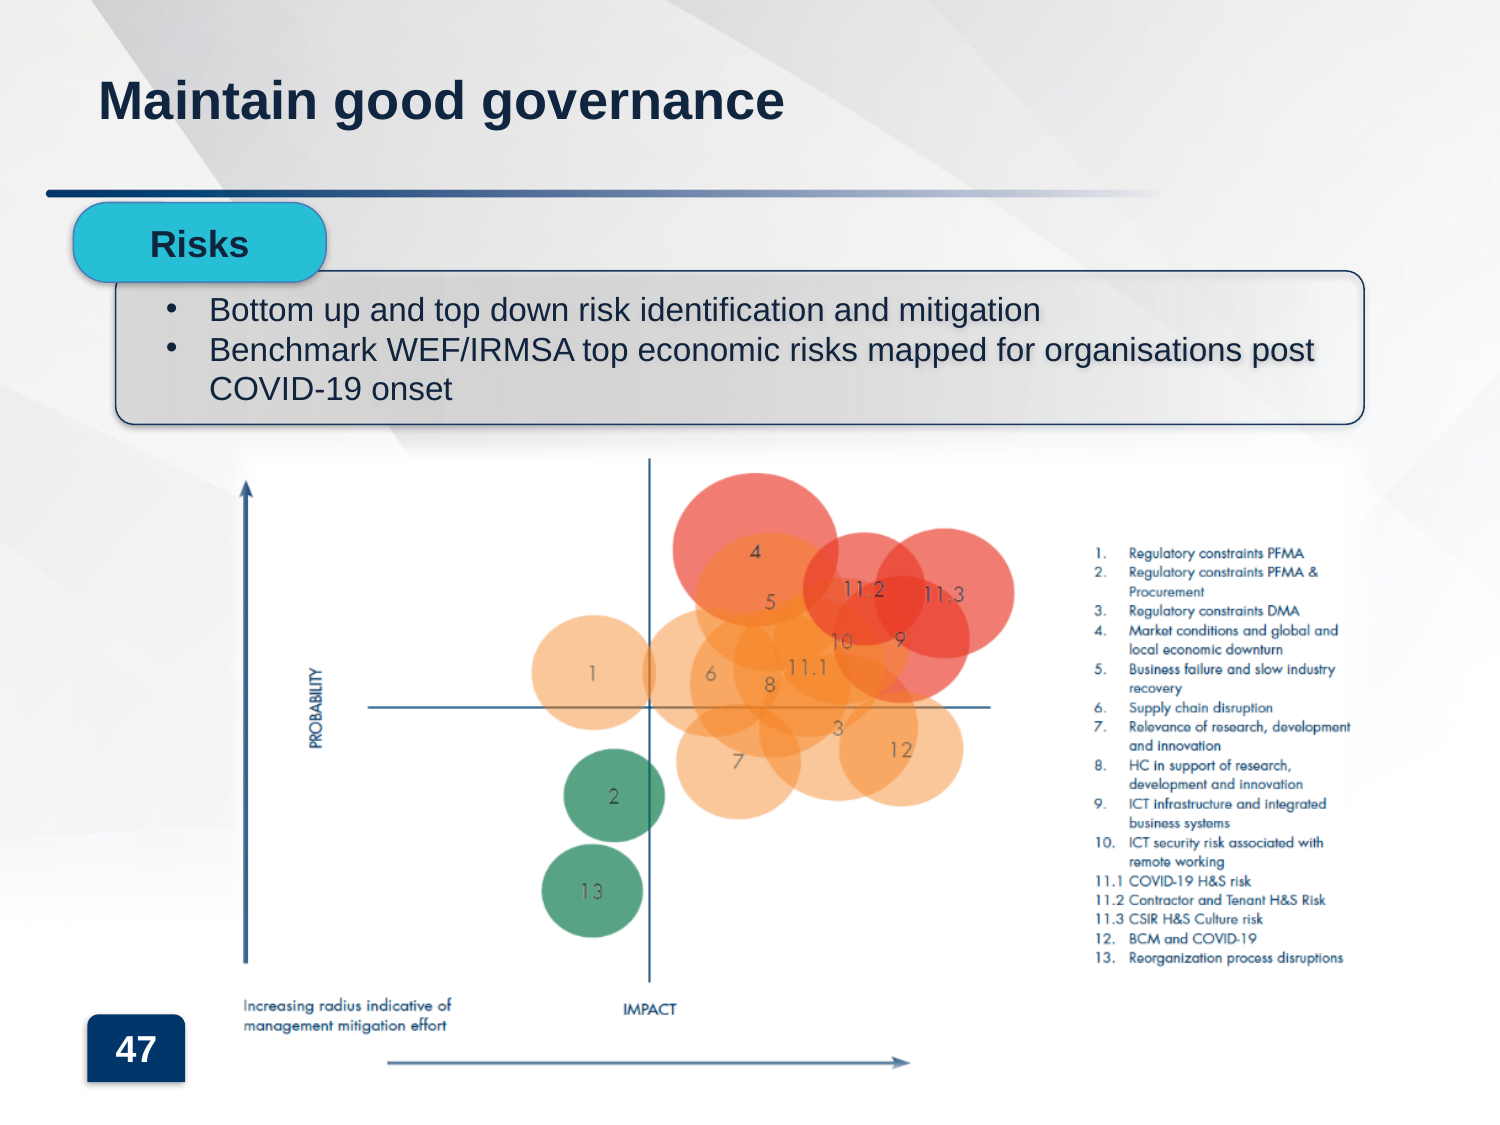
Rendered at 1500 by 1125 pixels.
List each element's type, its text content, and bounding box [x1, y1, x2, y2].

picture [0, 0, 1500, 1125]
text_box Maintain good governance [84, 9, 1400, 251]
text_box Bottom up and top down risk identification and mitigation Benchmark WEF/IRMSA top economic risks mapped for organisations post COVID-19 onset [114, 270, 1365, 426]
text_box Risks [72, 201, 327, 283]
